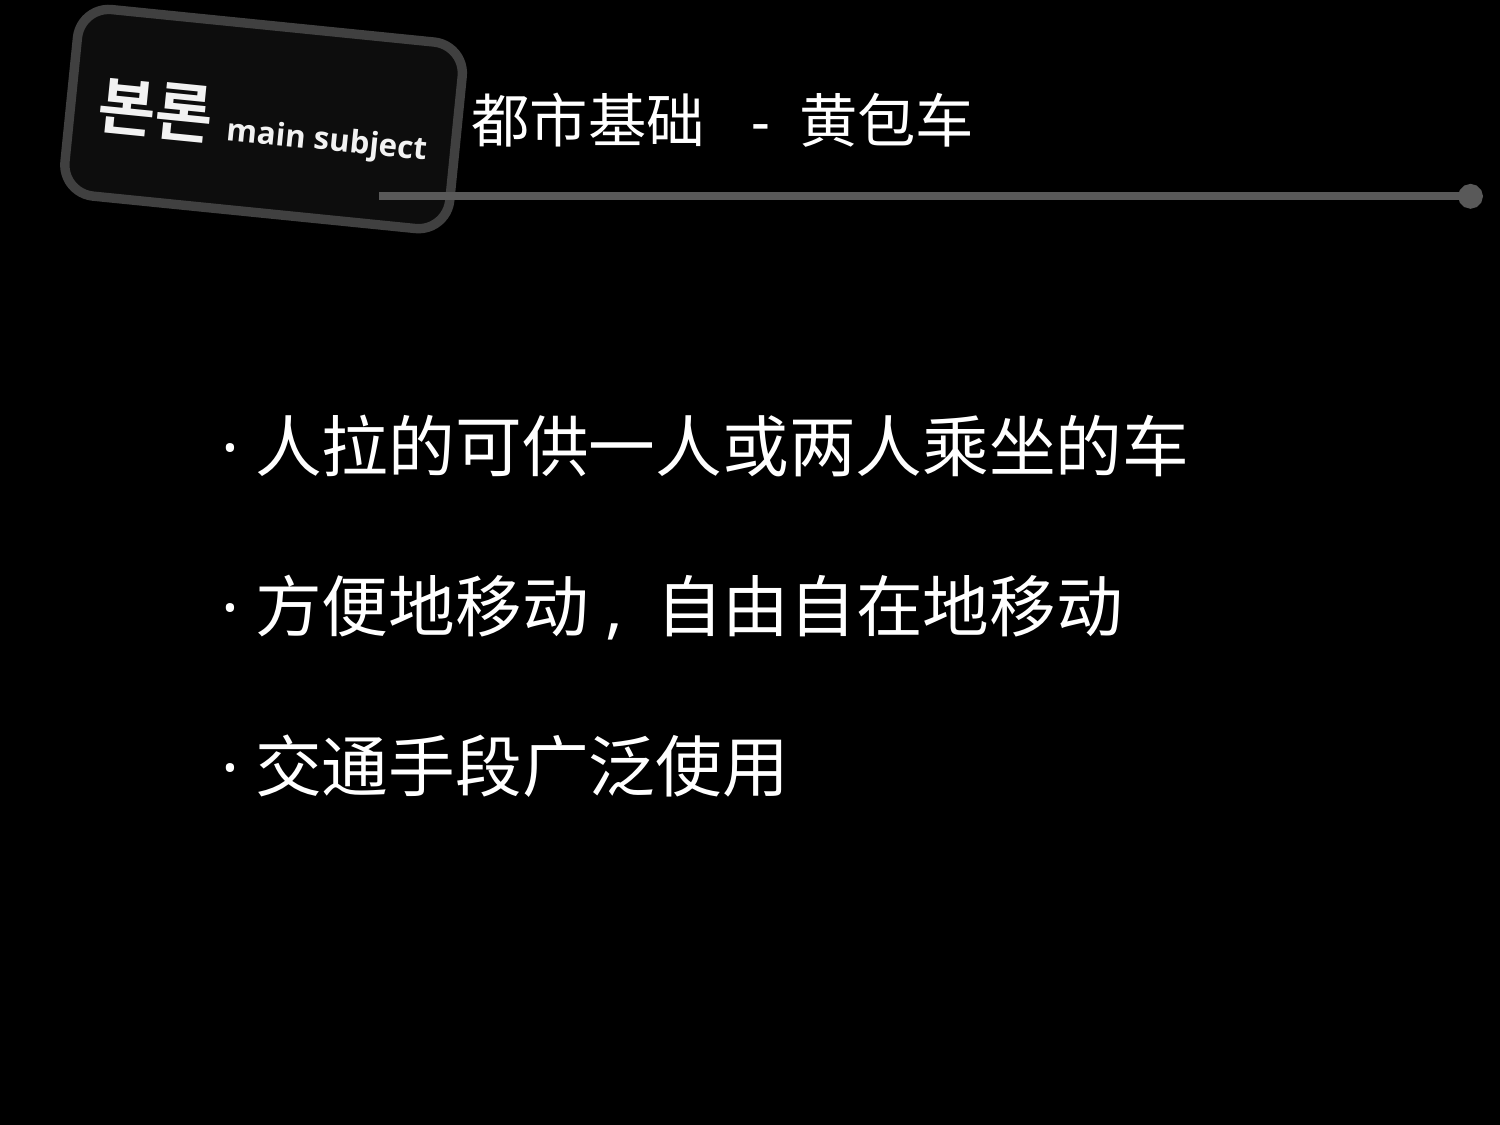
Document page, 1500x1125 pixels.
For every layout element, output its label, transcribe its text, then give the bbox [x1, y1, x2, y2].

text_box 본론main subject [62, 7, 465, 231]
text_box ·人拉的可供一人或两人乘坐的车 ·方便地移动, 自由自在地移动 ·交通手段广泛使用 [206, 397, 1412, 892]
text_box 都市基础 - 黄包车 [456, 76, 1190, 161]
